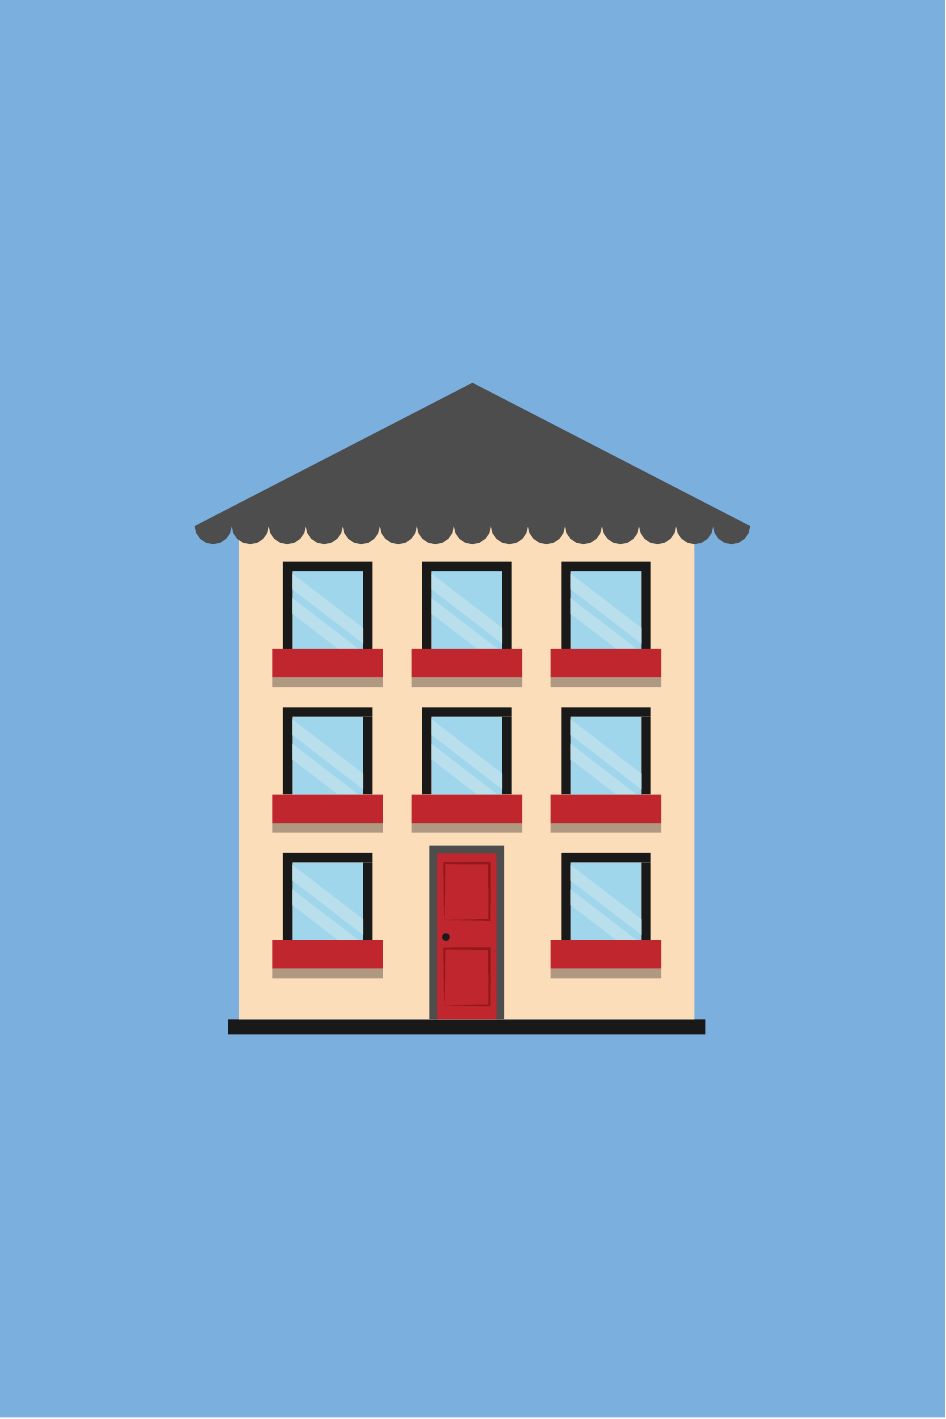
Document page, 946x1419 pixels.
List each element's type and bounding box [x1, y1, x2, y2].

text_box [194, 382, 751, 1035]
text_box [0, 0, 945, 1418]
